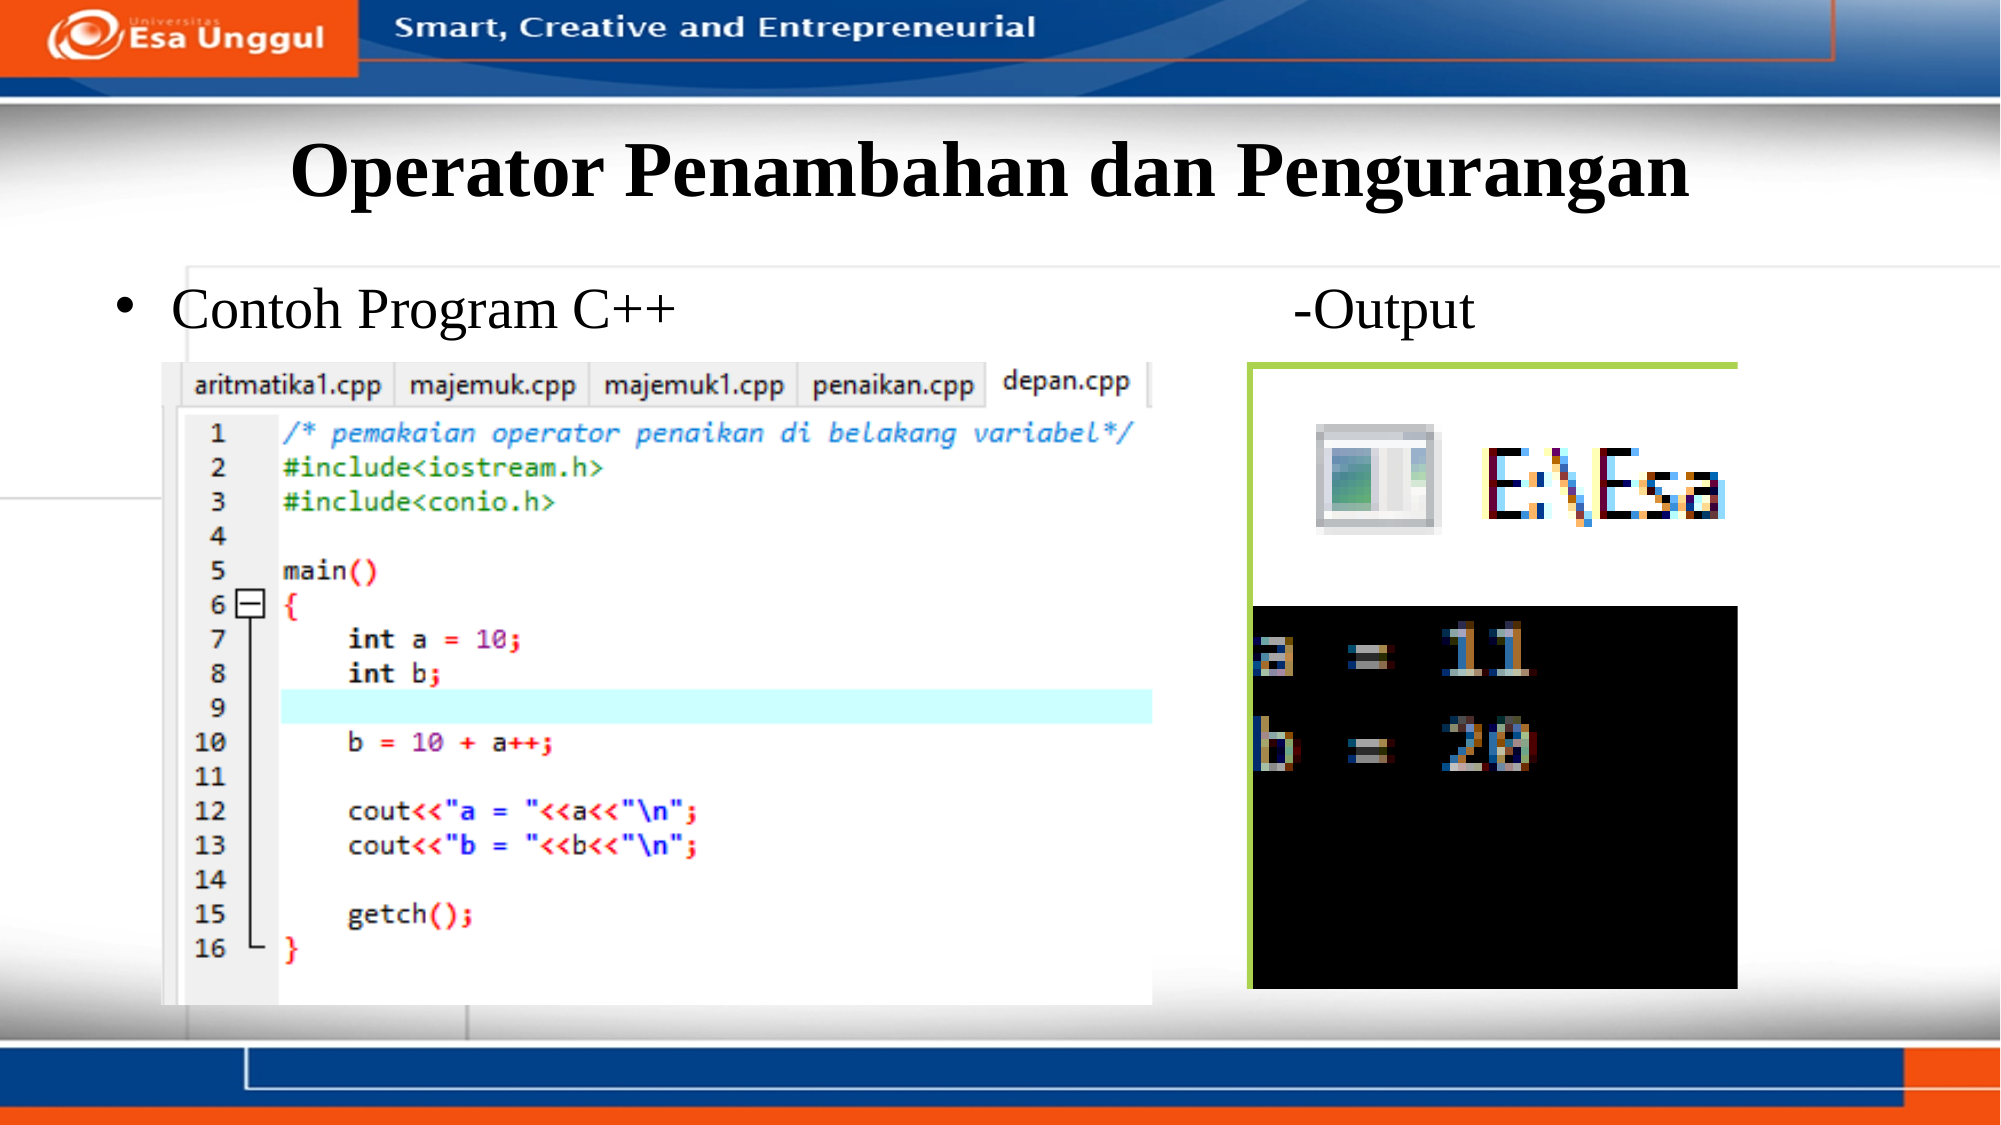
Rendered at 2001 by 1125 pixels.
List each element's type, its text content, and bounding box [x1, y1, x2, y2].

picture [0, 0, 2001, 1125]
list Contoh Program C++ -Output [99, 262, 1900, 1005]
title Operator Penambahan dan Pengurangan [99, 96, 1900, 233]
